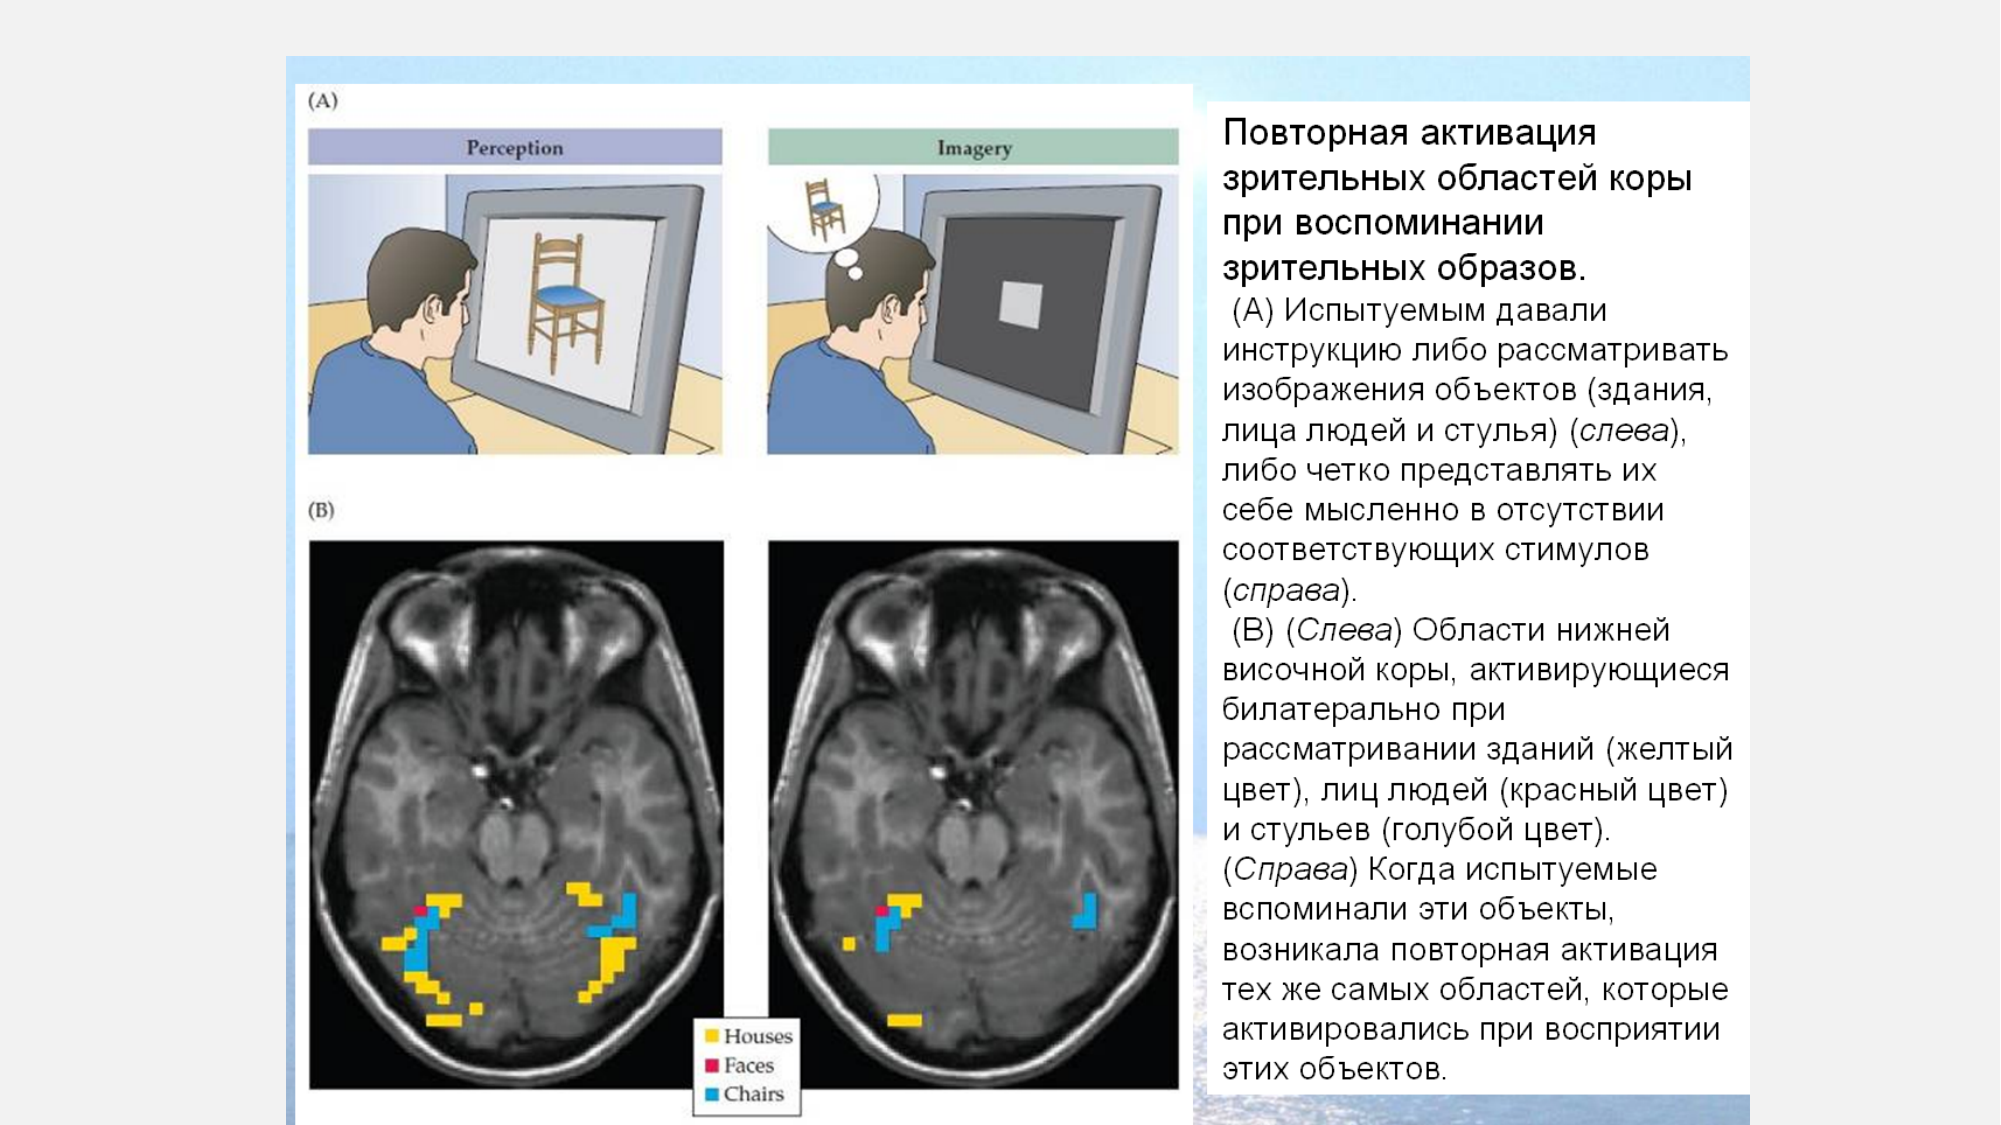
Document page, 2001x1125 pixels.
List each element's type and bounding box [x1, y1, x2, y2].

picture [286, 56, 1751, 1125]
